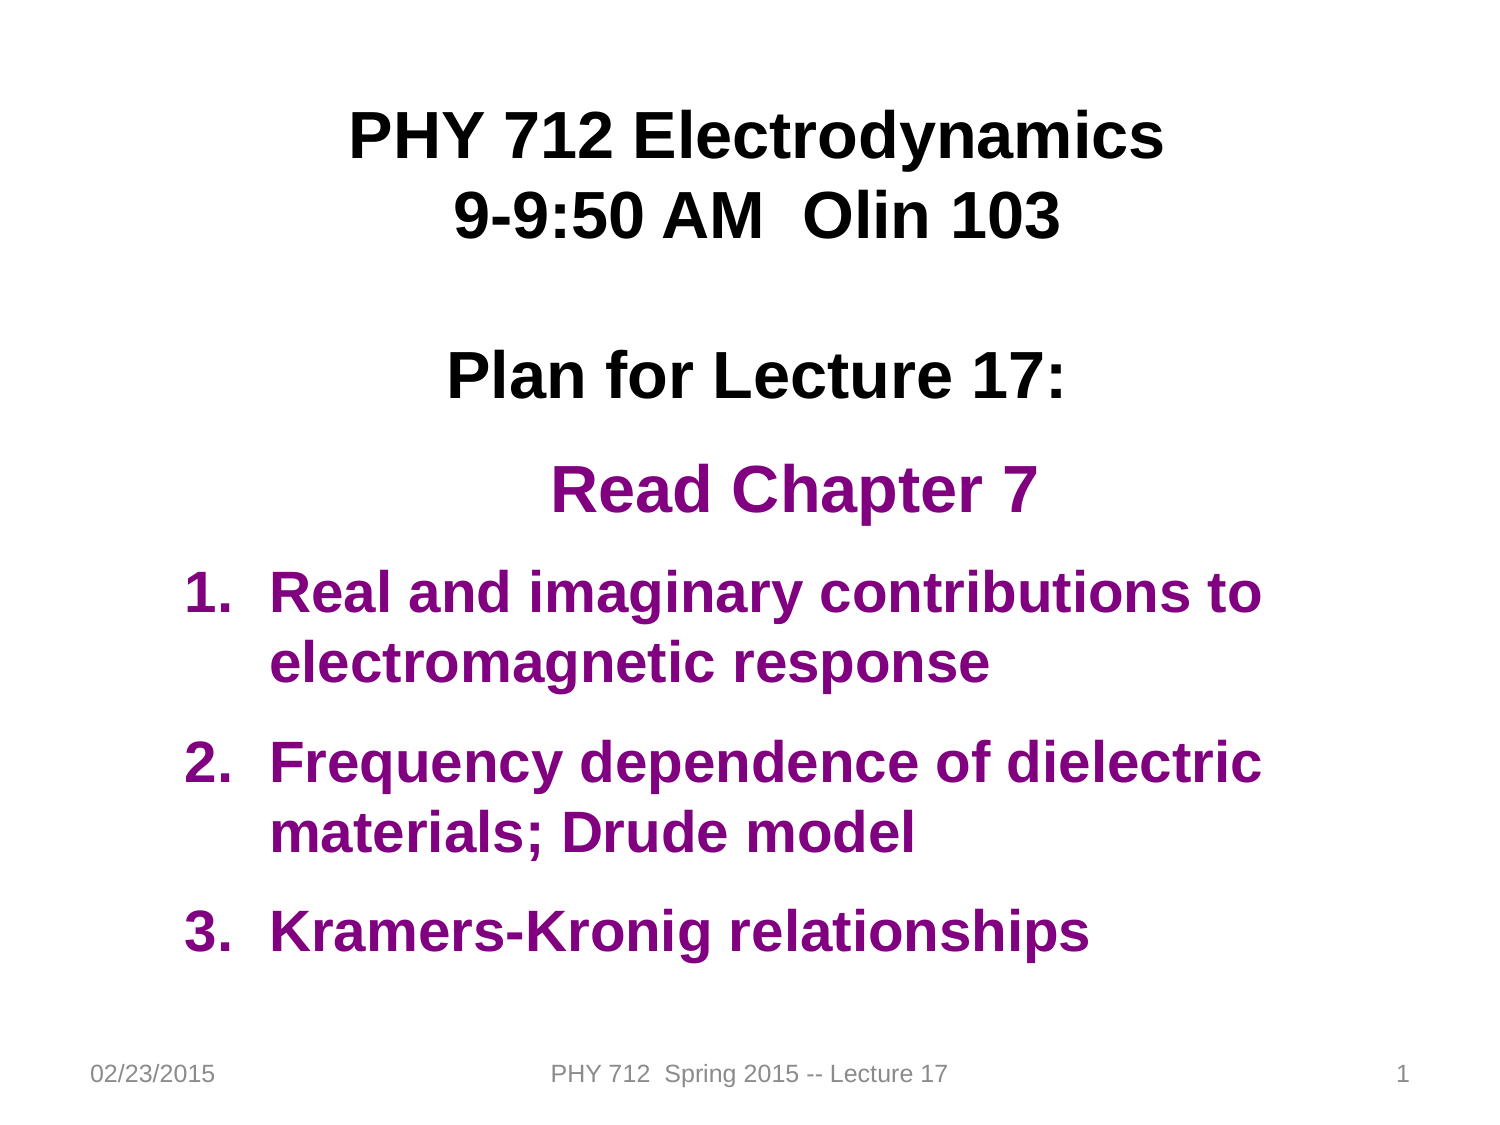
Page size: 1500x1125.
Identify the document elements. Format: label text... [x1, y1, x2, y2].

footer PHY 712 Spring 2015 -- Lecture 17 [512, 1042, 988, 1103]
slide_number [75, 1042, 425, 1103]
slide_number 1 [1074, 1042, 1425, 1103]
text_box PHY 712 Electrodynamics 9-9:50 AM Olin 103 Plan for Lecture 17: Read Chapter 7 Real and imaginary contributions to electromagnetic response Frequency dependence of dielectric materials; Drude model Kramers-Kronig relationships [20, 84, 1495, 971]
